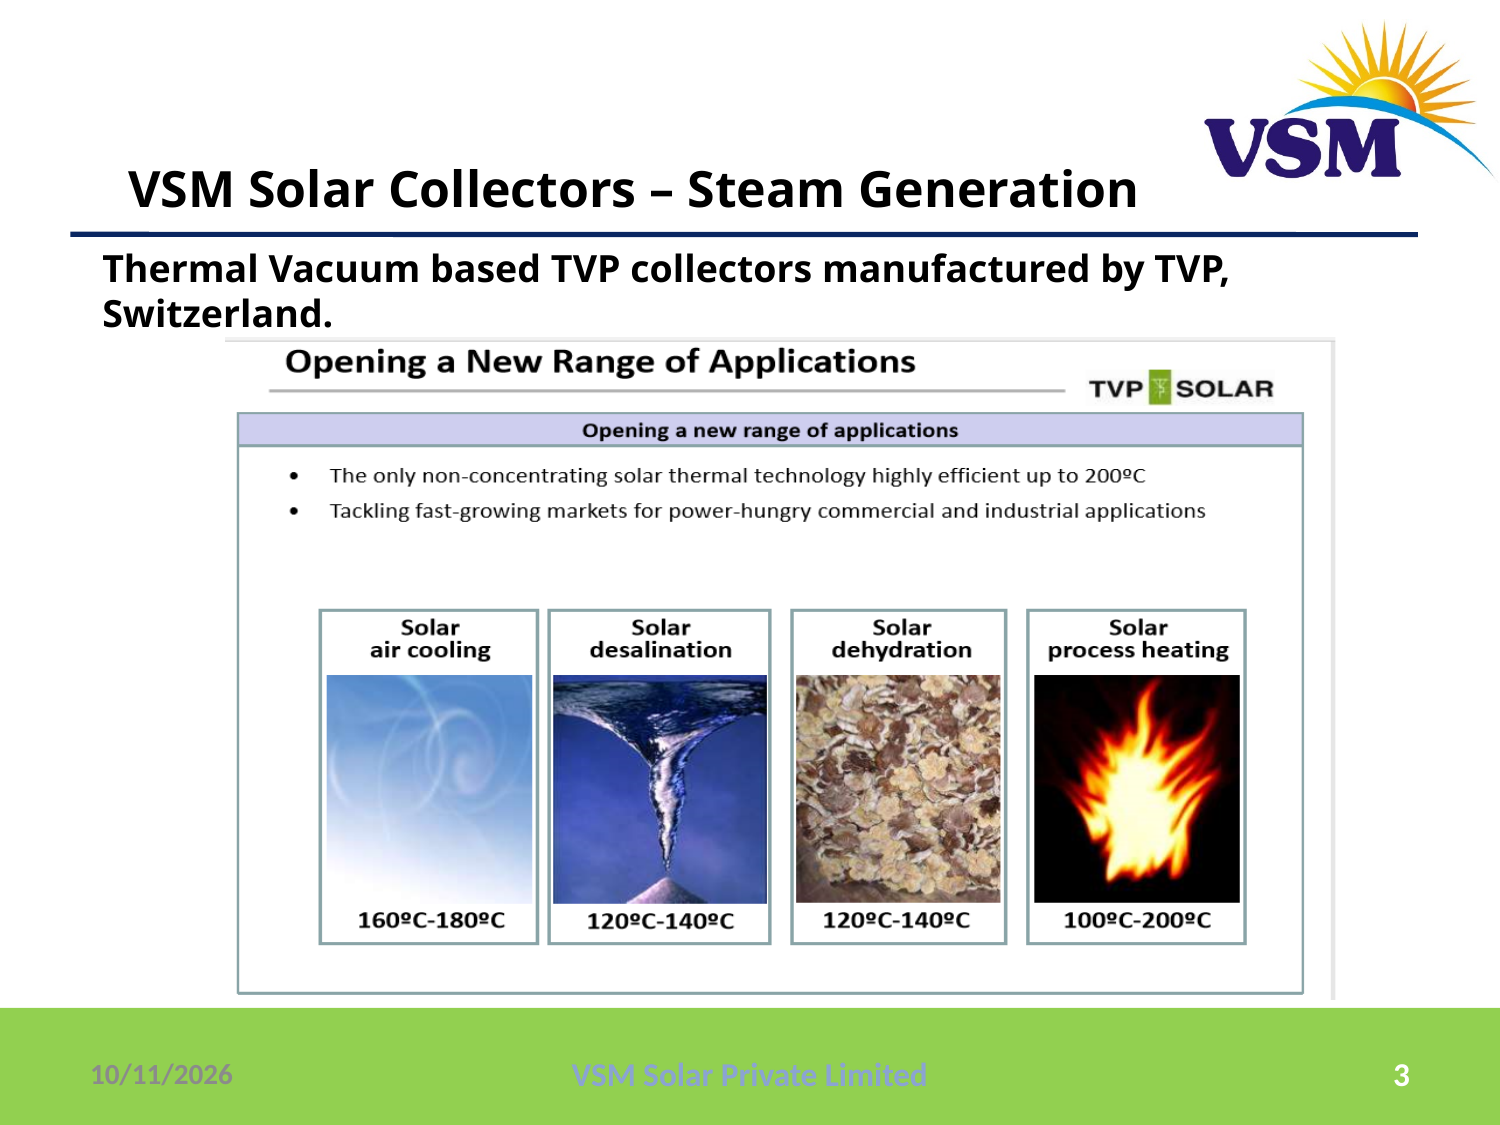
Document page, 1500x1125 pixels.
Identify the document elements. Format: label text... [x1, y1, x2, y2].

text_box VSM Solar Collectors – Steam Generation [113, 149, 1168, 225]
footer VSM Solar Private Limited [512, 1042, 988, 1103]
slide_number 3 [1074, 1042, 1425, 1103]
picture [1204, 19, 1500, 185]
picture [224, 337, 1336, 1000]
text_box Thermal Vacuum based TVP collectors manufactured by TVP, Switzerland. [87, 237, 1402, 343]
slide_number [75, 1042, 425, 1103]
